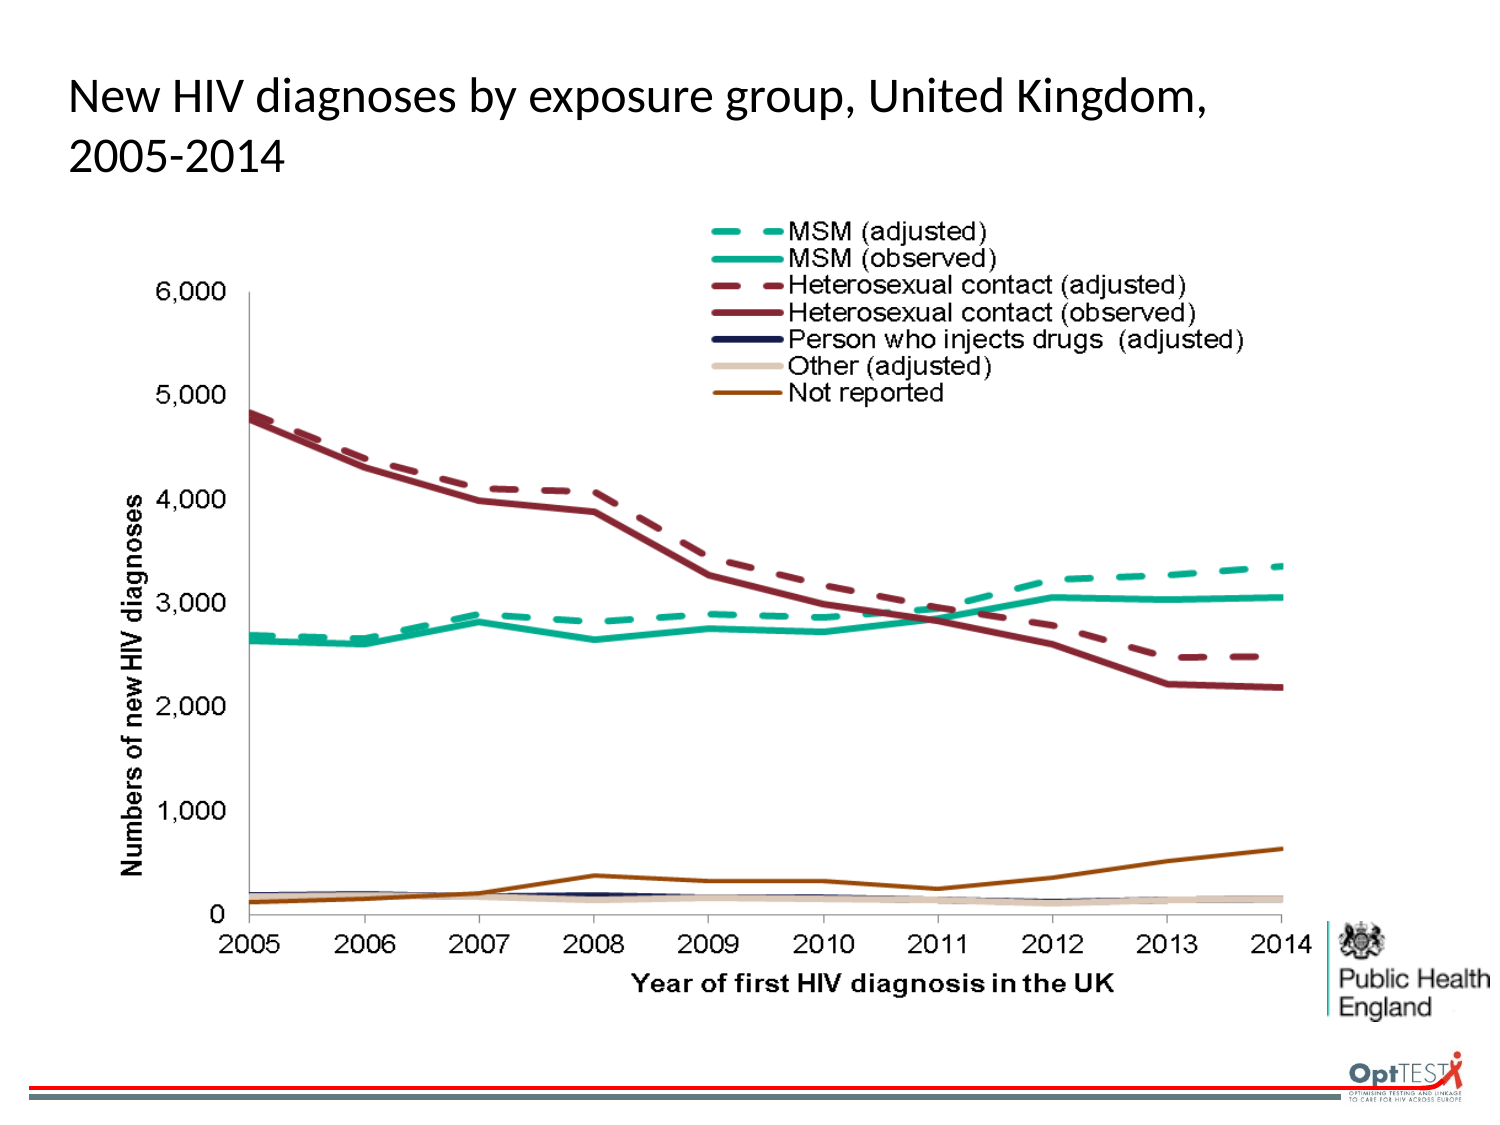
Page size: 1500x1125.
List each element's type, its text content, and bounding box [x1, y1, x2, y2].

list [100, 206, 1329, 1000]
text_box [29, 1046, 1488, 1109]
title New HIV diagnoses by exposure group, United Kingdom, 2005-2014 [53, 54, 1329, 243]
picture [1326, 921, 1490, 1023]
